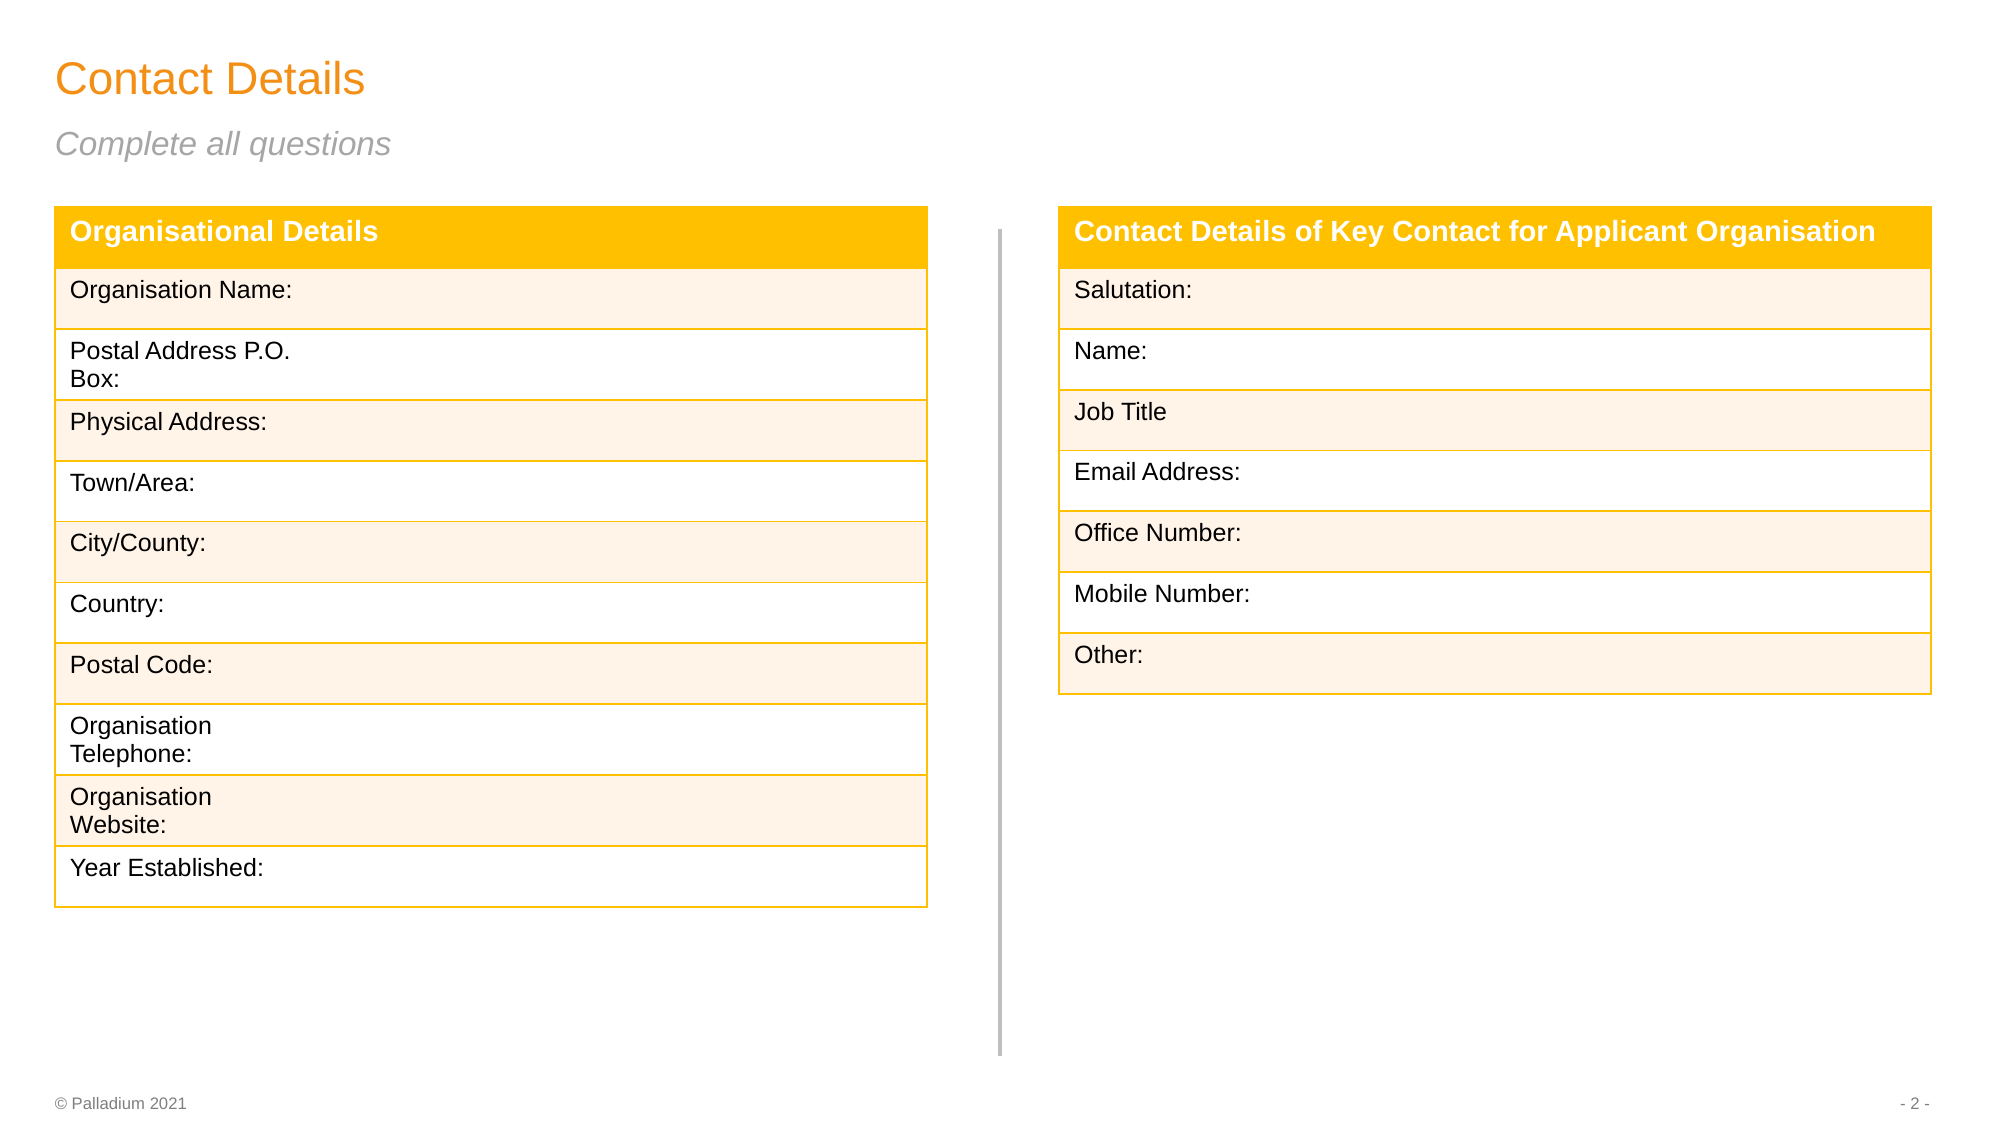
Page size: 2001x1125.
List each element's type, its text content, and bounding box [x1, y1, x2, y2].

table_cell [322, 401, 926, 460]
table_cell Name: [1060, 330, 1326, 389]
table_cell Email Address: [1060, 451, 1326, 510]
table_cell Job Title [1060, 391, 1326, 450]
table_cell [322, 330, 926, 399]
table_cell [1326, 451, 1930, 510]
table_cell Other: [1060, 634, 1326, 693]
table_cell Salutation: [1060, 269, 1326, 328]
table_cell [322, 522, 926, 582]
slide_number - 2 - [1839, 1091, 1945, 1115]
table_cell [1326, 573, 1930, 632]
table_cell [322, 644, 926, 703]
table_header Organisational Details [56, 208, 926, 267]
table_header Contact Details of Key Contact for Applicant Organisation [1060, 208, 1930, 267]
table_cell Country: [56, 583, 322, 642]
table_cell Town/Area: [56, 462, 322, 521]
table_cell [322, 705, 926, 774]
table_cell [1326, 391, 1930, 450]
table_cell [1326, 330, 1930, 389]
table_cell Postal Code: [56, 644, 322, 703]
table_cell [1326, 269, 1930, 328]
text_box Complete all questions [54, 121, 1945, 191]
table_cell [322, 583, 926, 642]
table_cell Mobile Number: [1060, 573, 1326, 632]
table_cell [1326, 634, 1930, 693]
table_cell Office Number: [1060, 512, 1326, 571]
table_cell [322, 847, 926, 906]
title Contact Details [54, 54, 1945, 105]
table_cell City/County: [56, 522, 322, 582]
table_cell [322, 776, 926, 845]
table_cell [322, 269, 926, 328]
table_cell [322, 462, 926, 521]
table_cell Physical Address: [56, 401, 322, 460]
table_cell Year Established: [56, 847, 322, 906]
table_cell Organisation Name: [56, 269, 322, 328]
table_cell Organisation Website: [56, 776, 322, 845]
table_cell Postal Address P.O. Box: [56, 330, 322, 399]
table_cell [1326, 512, 1930, 571]
table_cell Organisation Telephone: [56, 705, 322, 774]
